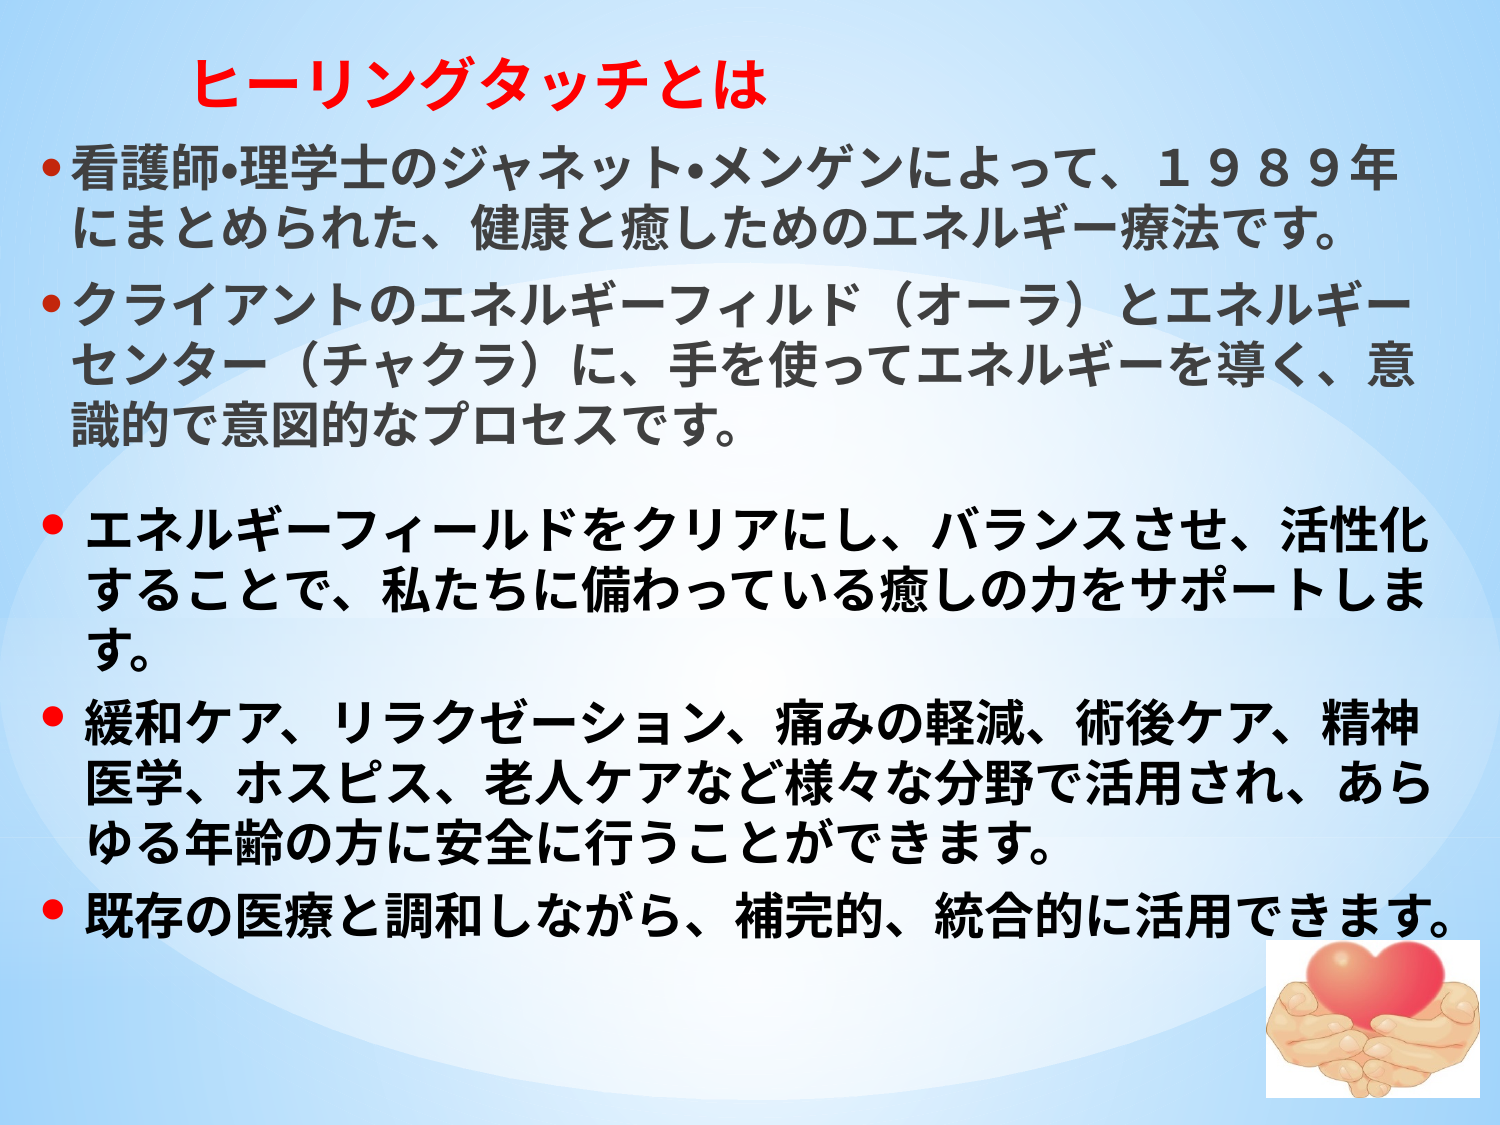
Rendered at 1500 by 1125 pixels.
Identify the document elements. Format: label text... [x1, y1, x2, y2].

list 看護師・理学士のジャネット・メンゲンによって、１９８９年にまとめられた、健康と癒しためのエネルギー療法です。 クライアントのエネルギーフィルド（オーラ）とエネルギーセンター（チャクラ）に、手を使ってエネルギーを導く、意識的で意図的なプロセスです。 [17, 129, 1459, 492]
slide_number 4 [1479, 1046, 1488, 1107]
text_box ヒーリングタッチとは [171, 40, 904, 126]
text_box エネルギーフィールドをクリアにし、バランスさせ、活性化することで、私たちに備わっている癒しの力をサポートします。 緩和ケア、リラクゼーション、痛みの軽減、術後ケア、精神医学、ホスピス、老人ケアなど様々な分野で活用され、あらゆる年齢の方に安全に行うことができます。 既存の医療と調和しながら、補完的、統合的に活用できます。 [25, 491, 1478, 965]
picture [1266, 940, 1480, 1098]
